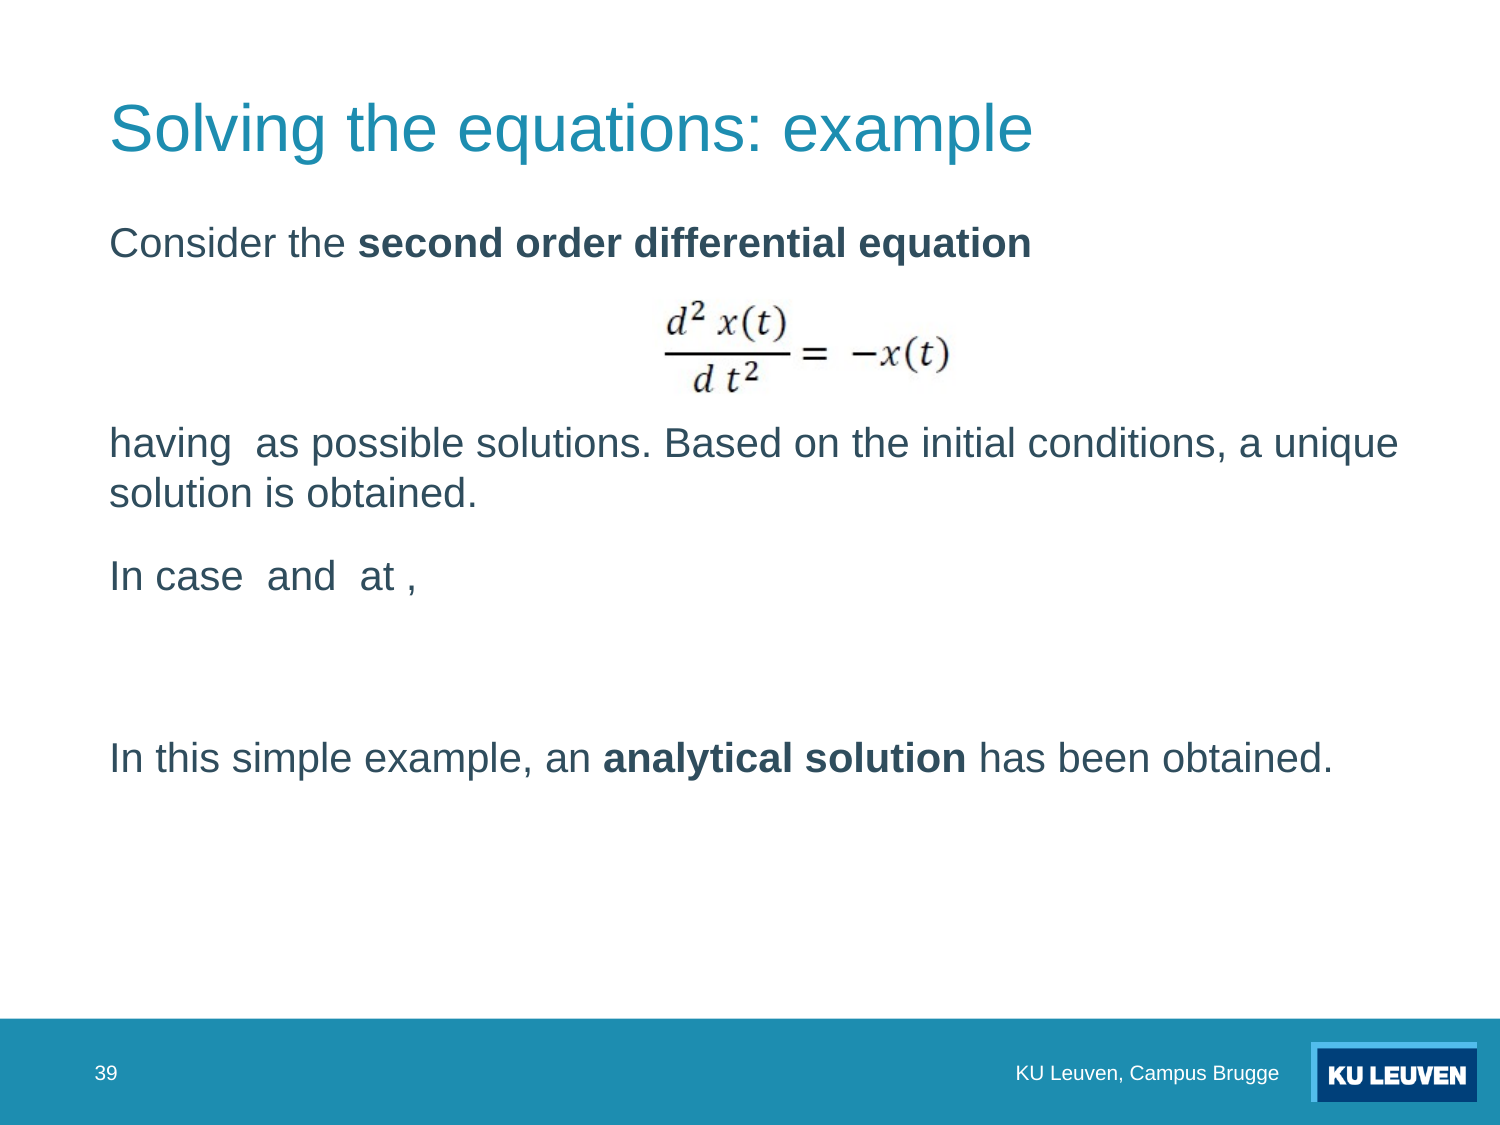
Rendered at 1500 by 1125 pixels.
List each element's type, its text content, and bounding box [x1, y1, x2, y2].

footer KU Leuven, Campus Brugge [703, 1018, 1309, 1125]
title Solving the equations: example [94, 35, 1446, 225]
picture [652, 276, 970, 416]
slide_number 39 [94, 1018, 201, 1125]
picture [1311, 1042, 1477, 1102]
